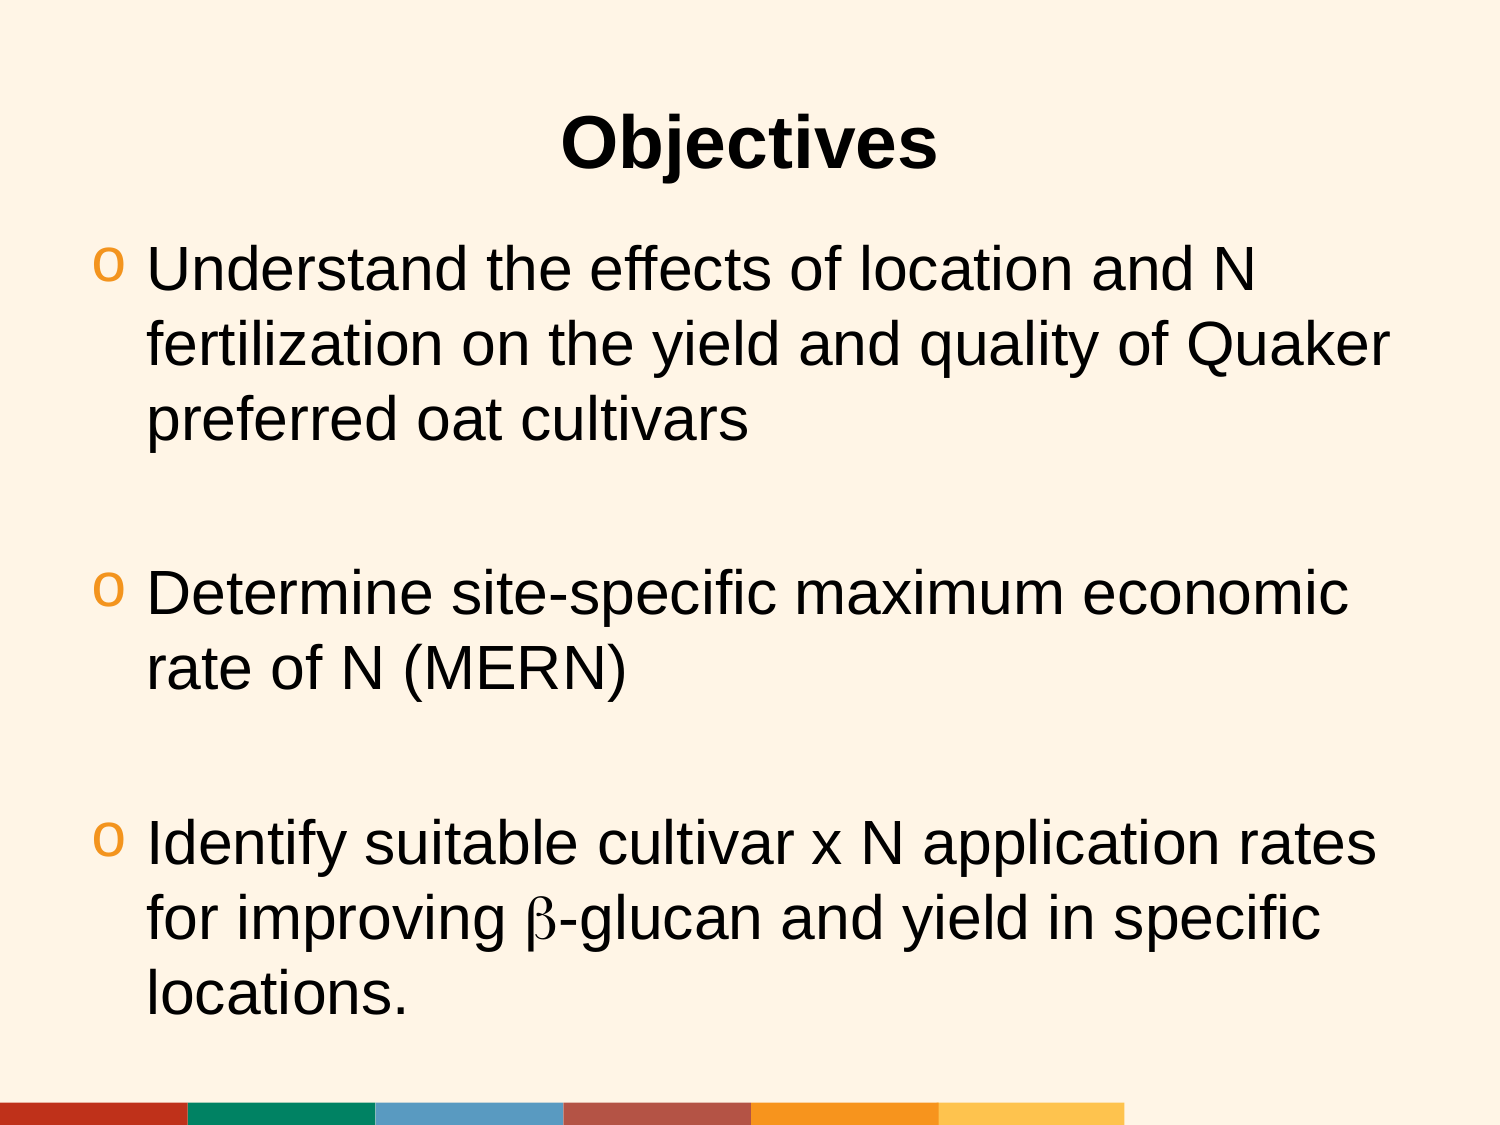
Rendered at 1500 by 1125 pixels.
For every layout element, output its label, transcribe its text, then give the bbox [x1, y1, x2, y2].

title Objectives [75, 45, 1425, 220]
list Understand the effects of location and N fertilization on the yield and quality of Quaker preferred oat cultivars Determine site-specific maximum economic rate of N (MERN) Identify suitable cultivar x N application rates for improving -glucan and yield in specific locations. [75, 220, 1425, 1094]
